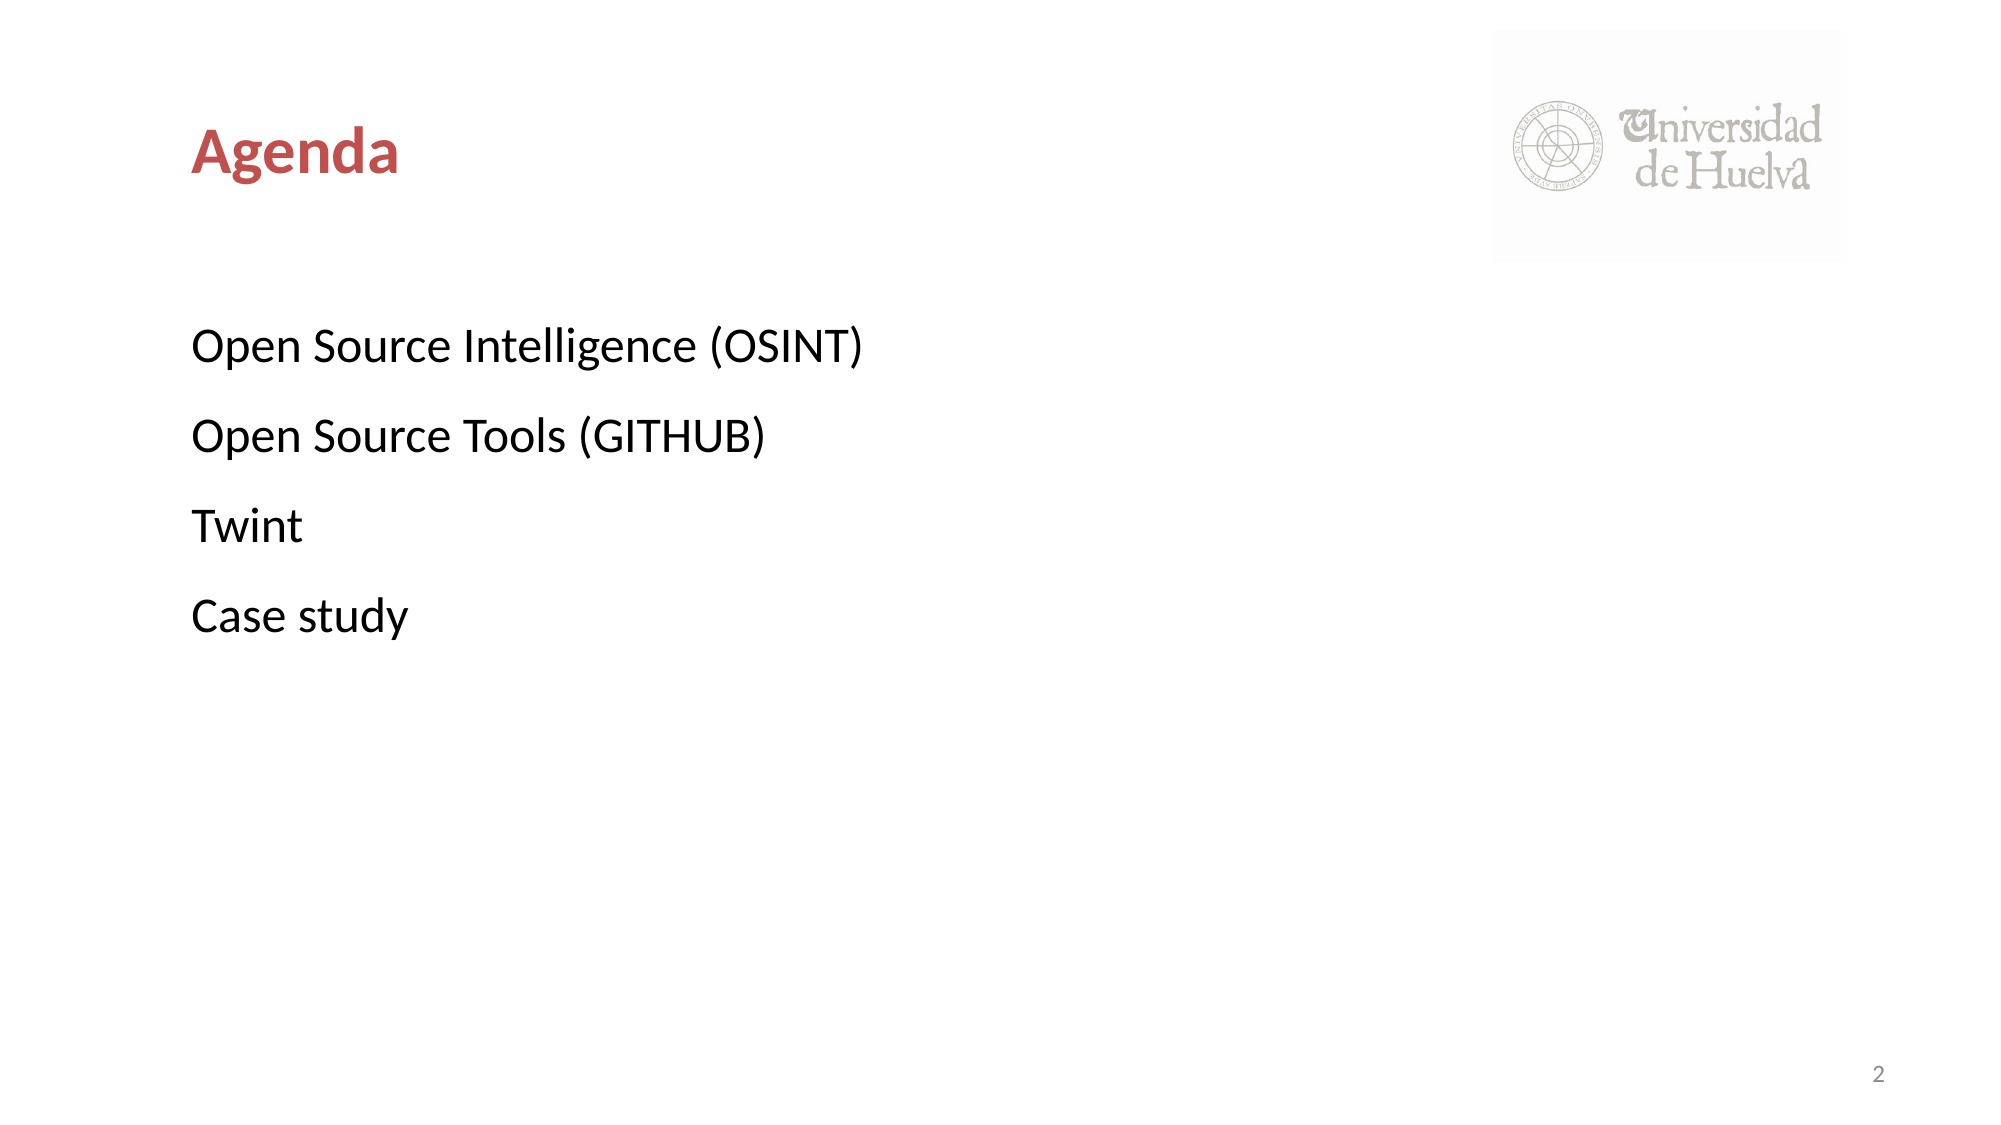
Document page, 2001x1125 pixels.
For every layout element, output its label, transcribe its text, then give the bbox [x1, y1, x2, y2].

slide_number 2 [1433, 1042, 1900, 1103]
picture [1493, 30, 1841, 263]
text_box Agenda [176, 68, 1488, 225]
text_box Open Source Intelligence (OSINT) Open Source Tools (GITHUB) Twint Case study [176, 275, 1820, 696]
